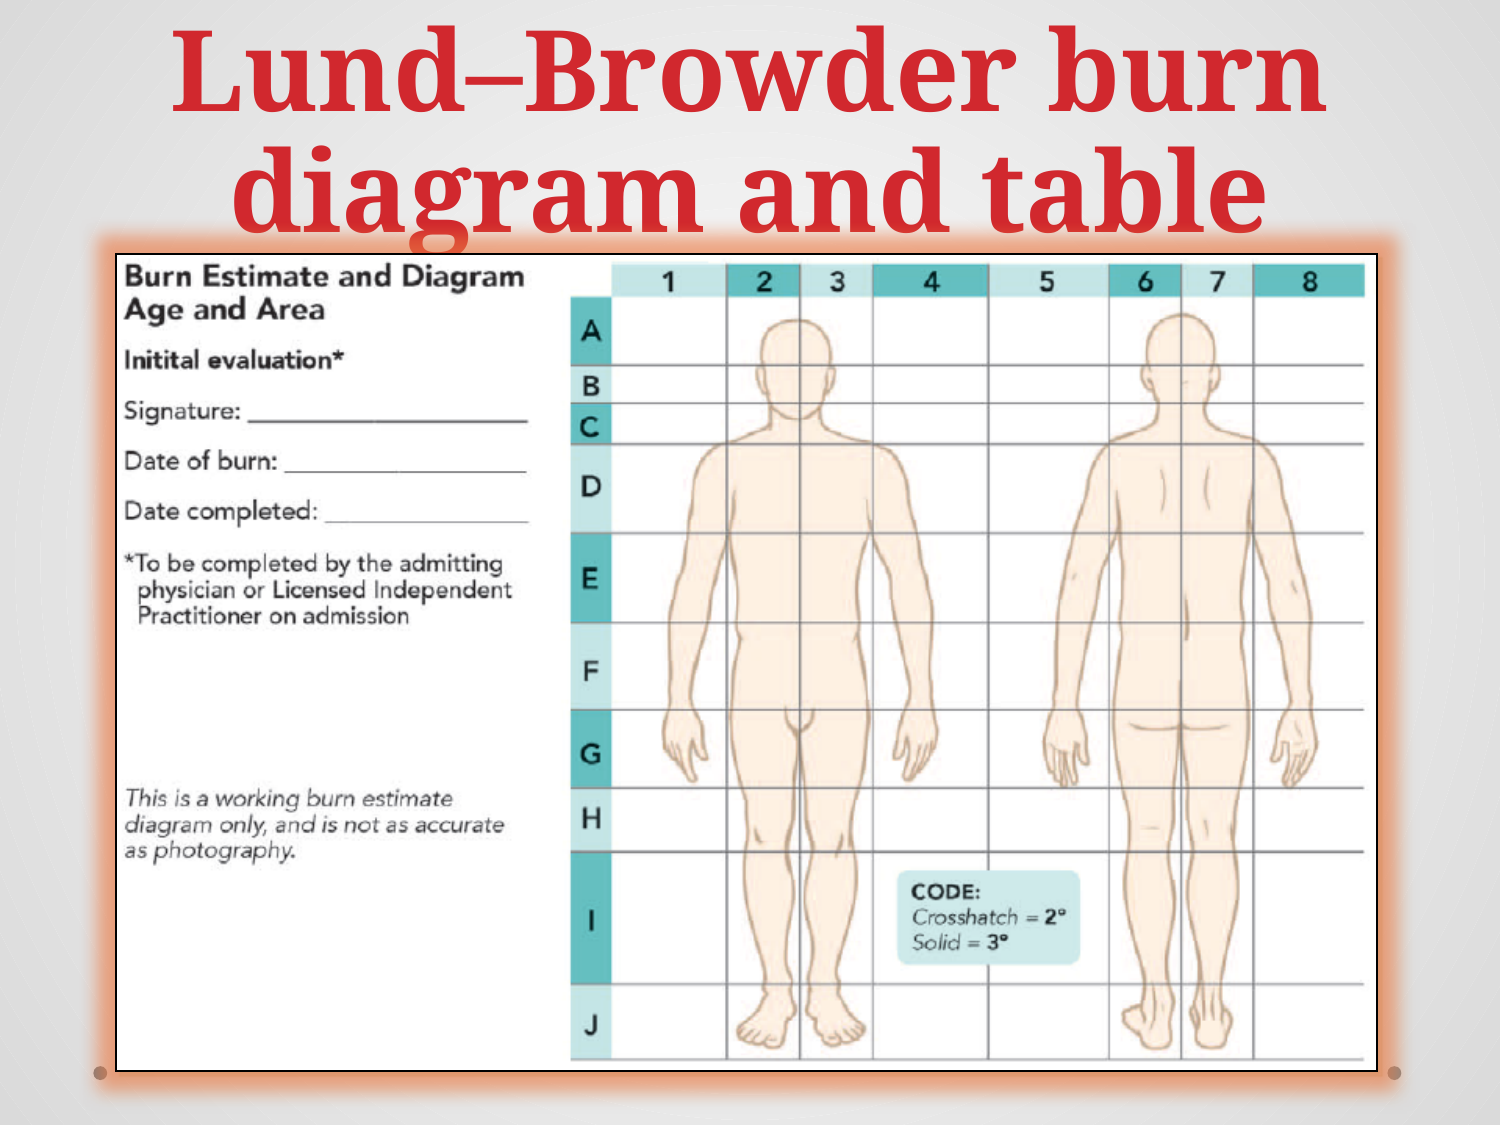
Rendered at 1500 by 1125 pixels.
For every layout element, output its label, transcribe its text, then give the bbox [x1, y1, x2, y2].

picture [116, 254, 1377, 1071]
title Lund–Browder burn diagram and table [75, 0, 1425, 263]
